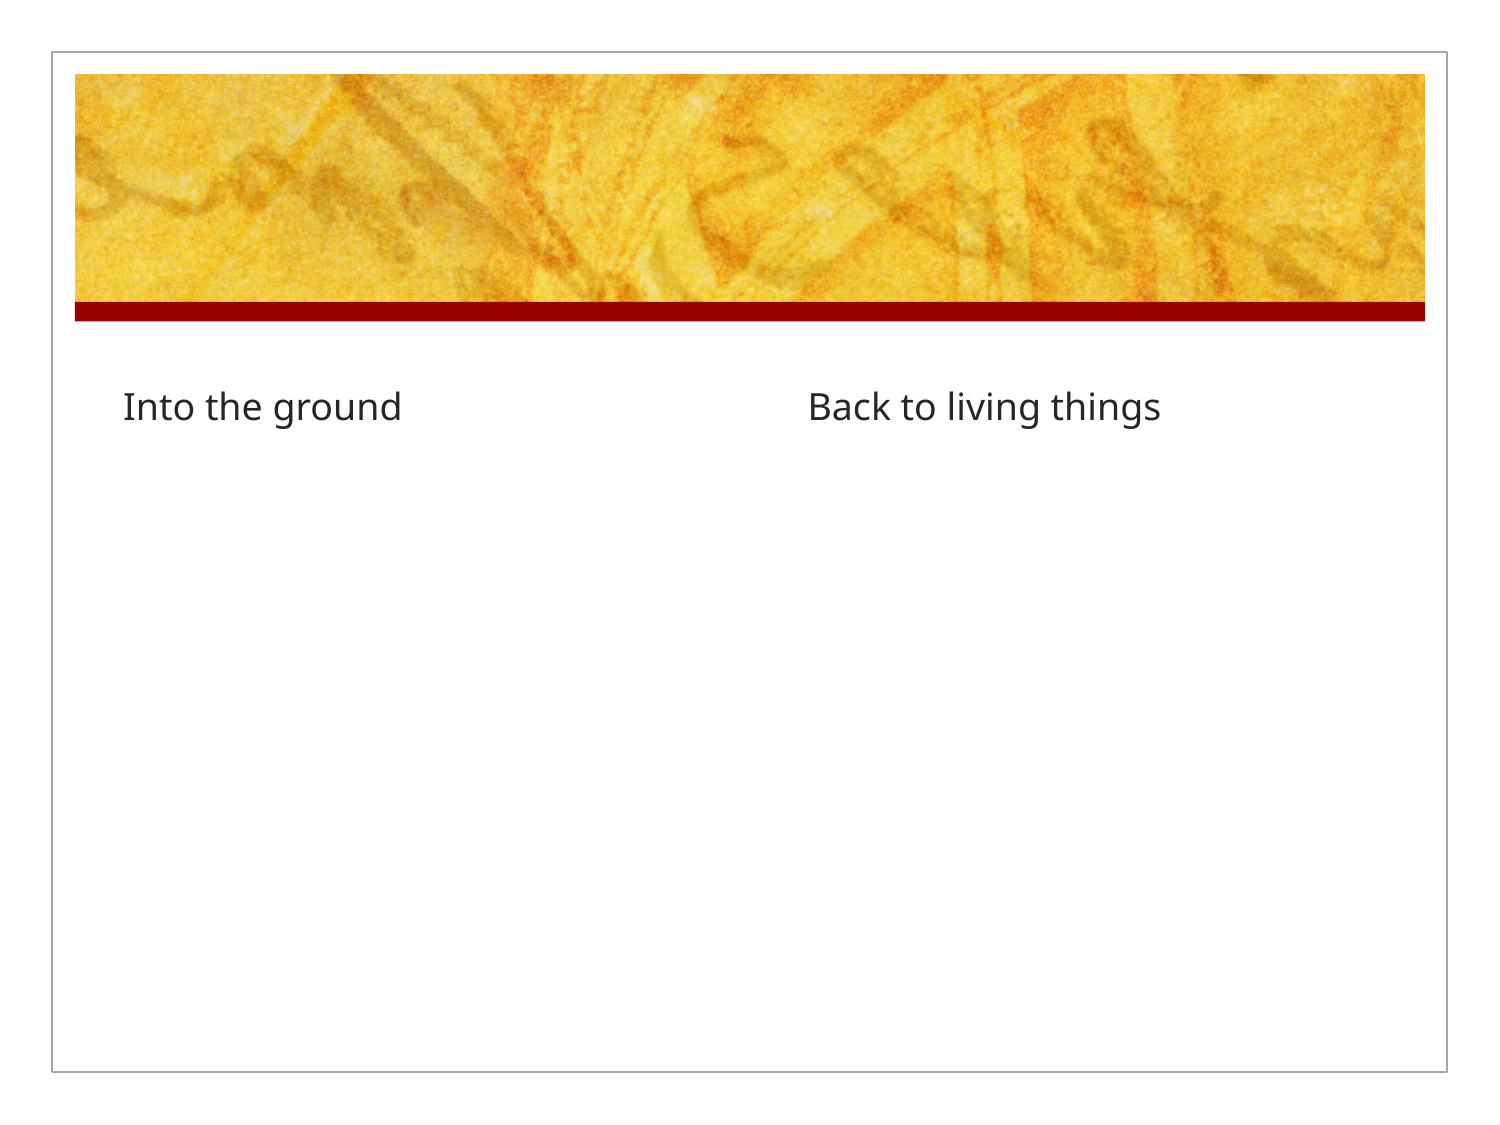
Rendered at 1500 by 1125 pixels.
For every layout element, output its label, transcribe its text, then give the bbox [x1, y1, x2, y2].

list Into the ground [108, 375, 709, 1005]
picture [75, 74, 1425, 301]
list Back to living things [792, 375, 1393, 1005]
